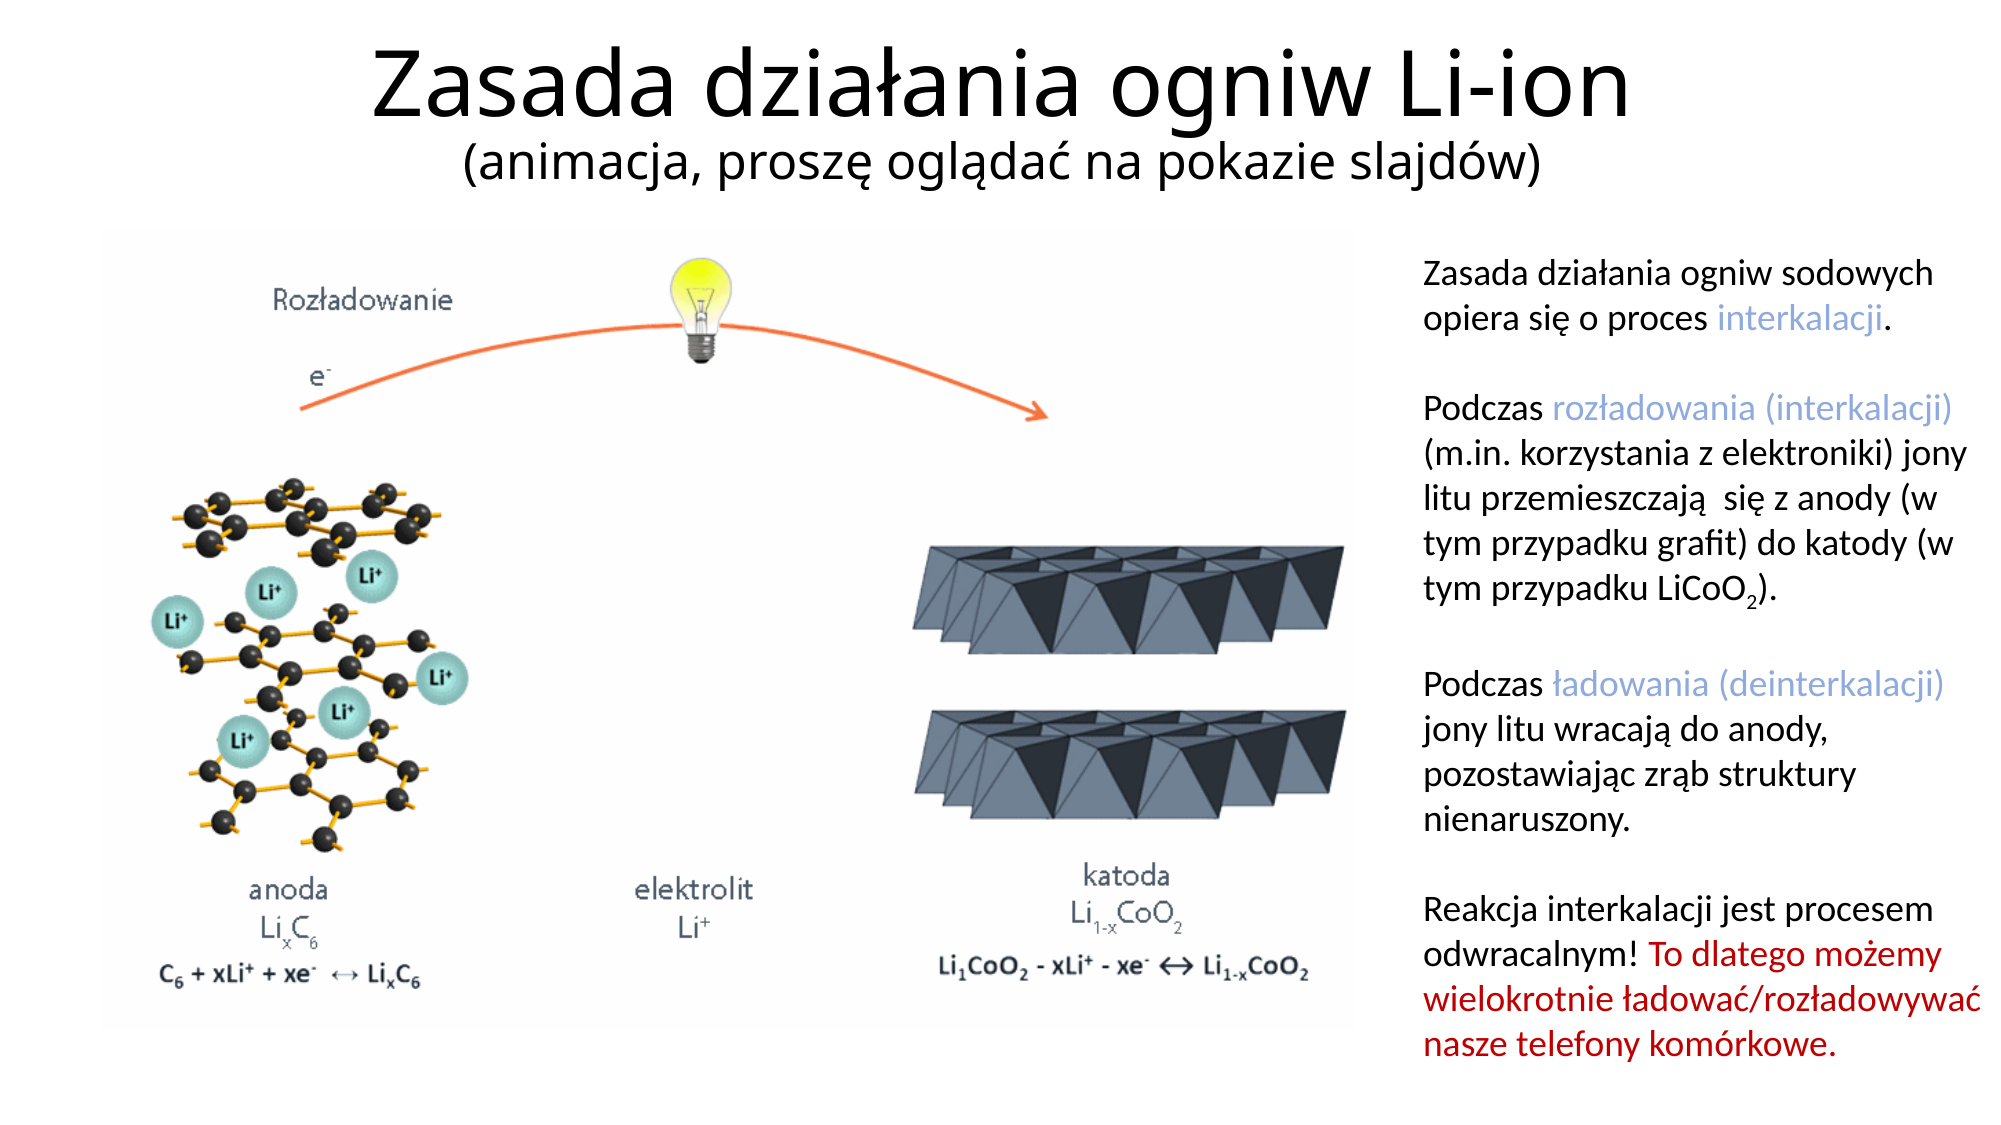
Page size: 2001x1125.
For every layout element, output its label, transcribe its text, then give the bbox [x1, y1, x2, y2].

picture [101, 229, 1355, 1029]
title Zasada działania ogniw Li-ion (animacja, proszę oglądać na pokazie slajdów) [43, 5, 1963, 223]
text_box Zasada działania ogniw sodowych opiera się o proces interkalacji. Podczas rozładowania (interkalacji) (m.in. korzystania z elektroniki) jony litu przemieszczają się z anody (w tym przypadku grafit) do katody (w tym przypadku LiCoO2). Podczas ładowania (deinterkalacji) jony litu wracają do anody, pozostawiając zrąb struktury nienaruszony. Reakcja interkalacji jest procesem odwracalnym! To dlatego możemy wielokrotnie ładować/rozładowywać nasze telefony komórkowe. [1408, 195, 2000, 1125]
